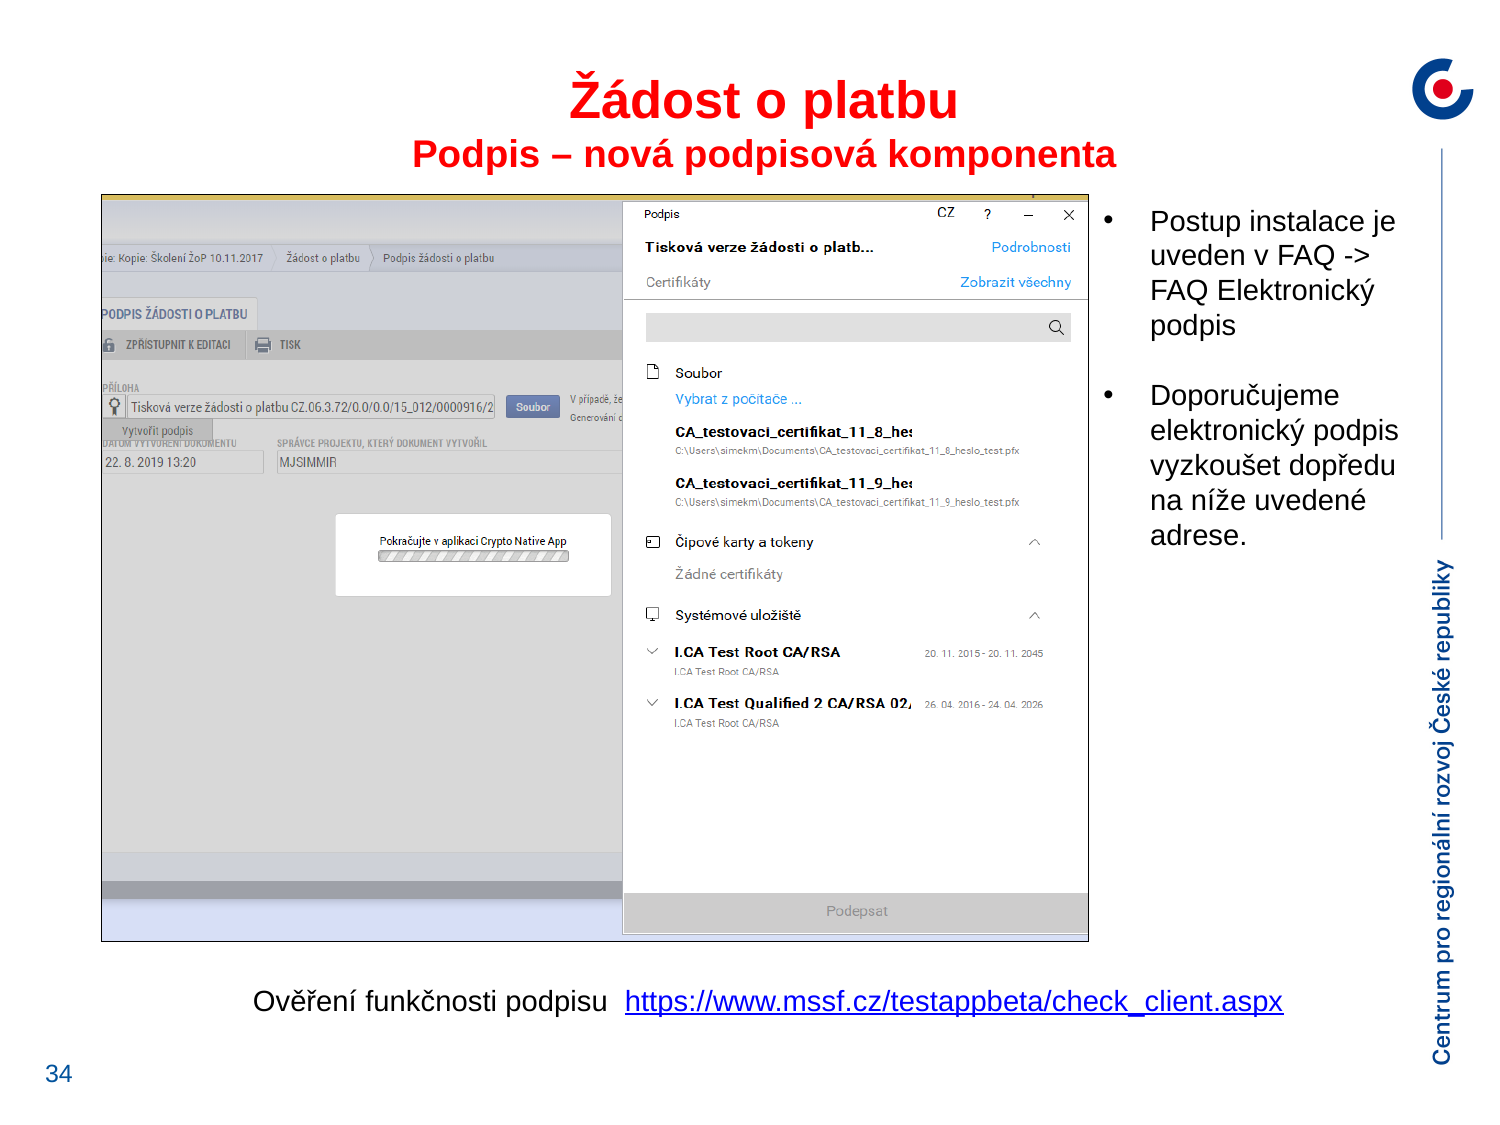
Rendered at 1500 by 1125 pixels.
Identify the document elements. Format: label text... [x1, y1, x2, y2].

slide_number 34 [30, 1042, 113, 1103]
text_box Žádost o platbu Podpis – nová podpisová komponenta [135, 58, 1394, 183]
text_box Postup instalace je uveden v FAQ -> FAQ Elektronický podpis Doporučujeme elektronický podpis vyzkoušet dopředu na níže uvedené adrese. [1090, 194, 1417, 559]
picture [0, 0, 1500, 1125]
text_box Ověření funkčnosti podpisu https://www.mssf.cz/testappbeta/check_client.aspx [102, 974, 1426, 1025]
